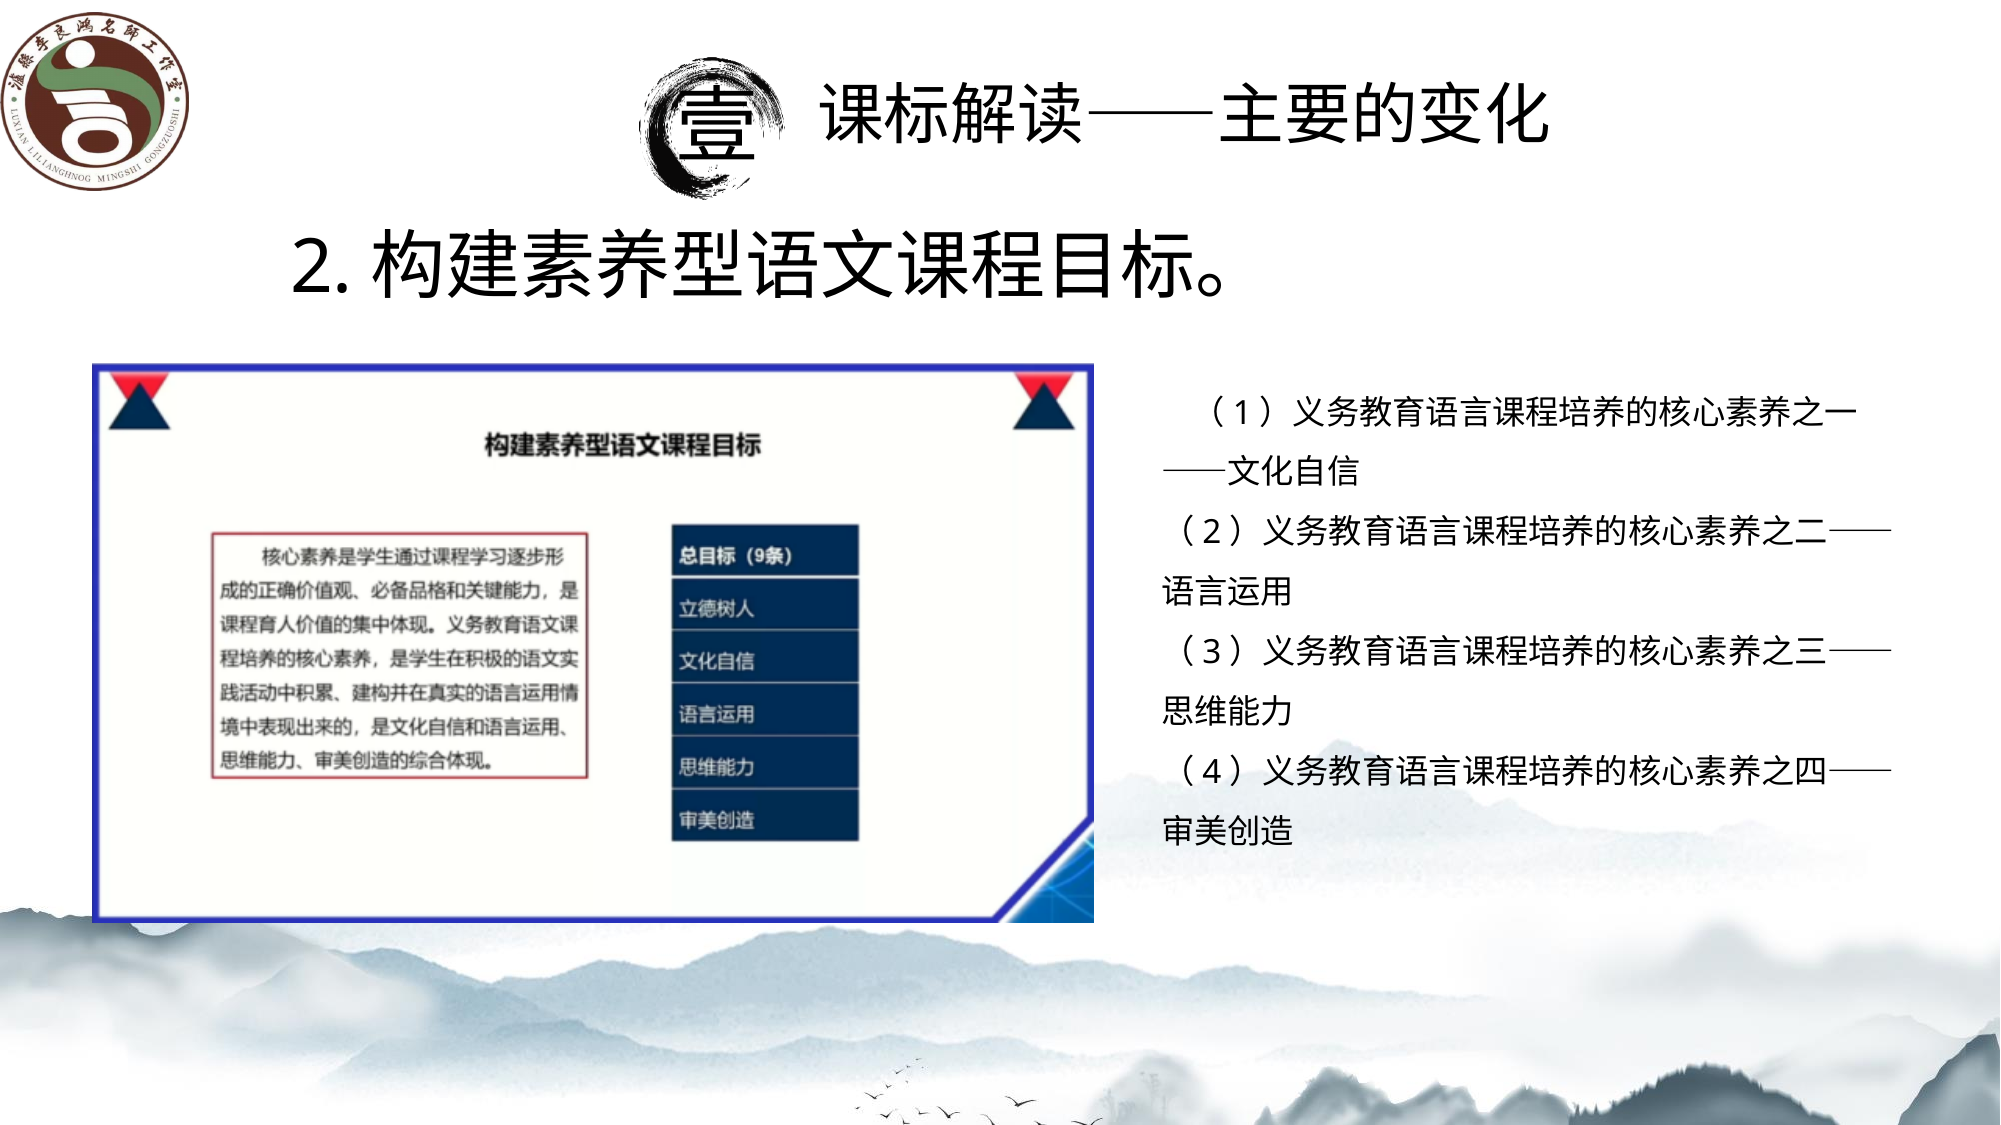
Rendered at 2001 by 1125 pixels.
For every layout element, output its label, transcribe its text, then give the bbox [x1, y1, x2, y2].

picture [0, 363, 2000, 1125]
picture [0, 12, 189, 191]
text_box （1）义务教育语言课程培养的核心素养之一——文化自信 （2）义务教育语言课程培养的核心素养之二——语言运用 （3）义务教育语言课程培养的核心素养之三——思维能力 （4）义务教育语言课程培养的核心素养之四——审美创造 [1146, 363, 1933, 858]
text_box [633, 49, 1723, 208]
text_box 2.构建素养型语文课程目标。 [230, 207, 1266, 408]
